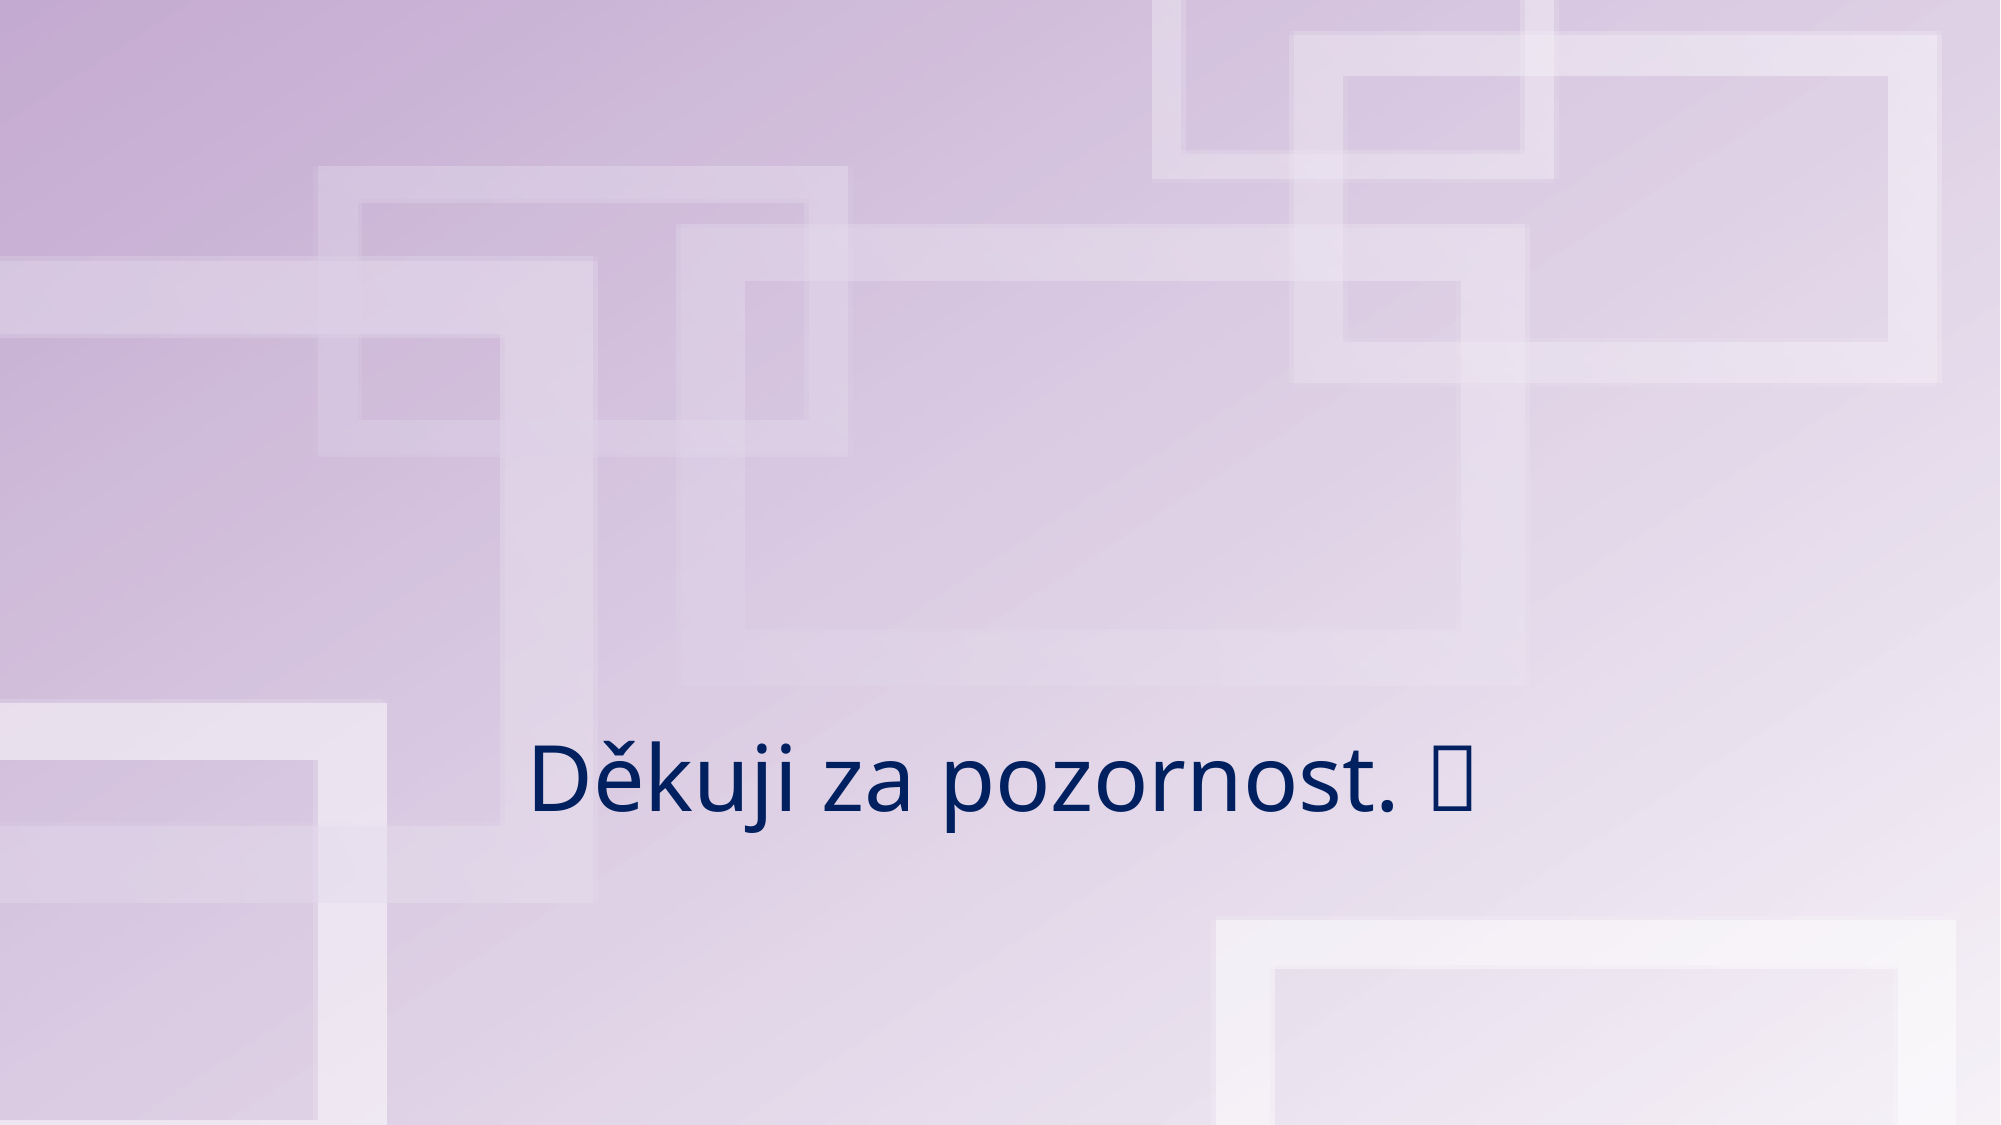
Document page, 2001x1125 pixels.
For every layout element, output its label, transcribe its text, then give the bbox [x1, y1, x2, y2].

title Děkuji za pozornost.  [511, 672, 2000, 891]
